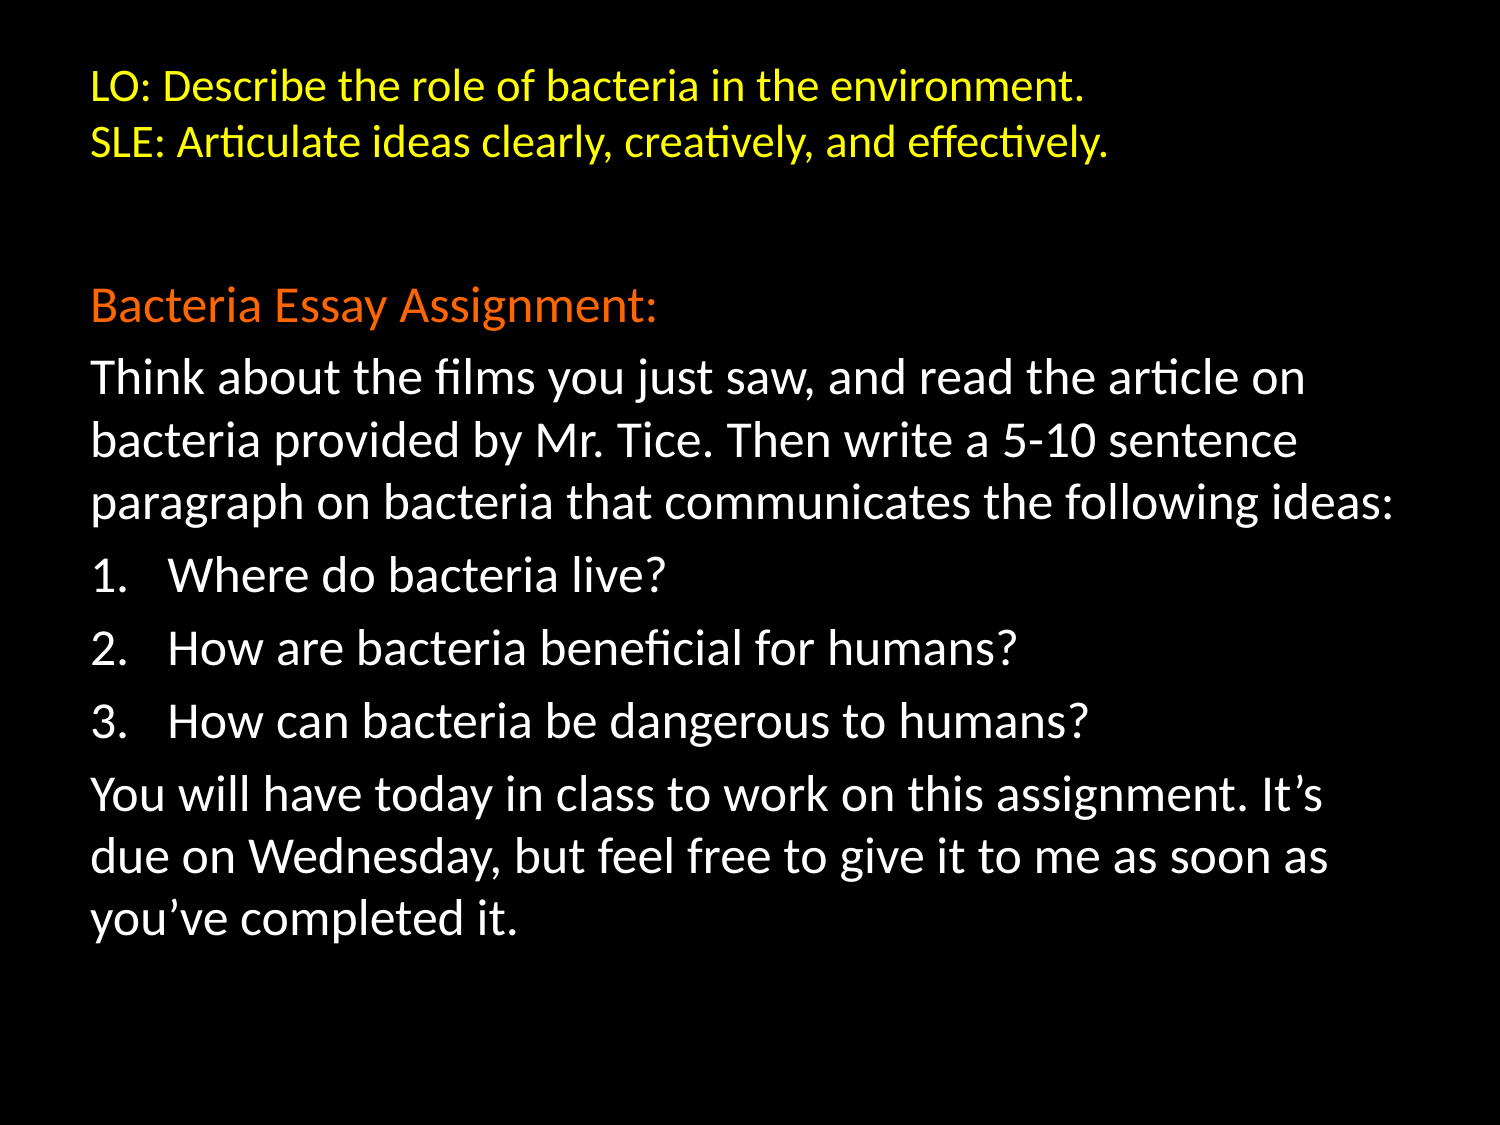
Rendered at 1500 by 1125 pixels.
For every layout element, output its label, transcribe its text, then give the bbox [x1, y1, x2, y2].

list Bacteria Essay Assignment: Think about the films you just saw, and read the article on bacteria provided by Mr. Tice. Then write a 5-10 sentence paragraph on bacteria that communicates the following ideas: Where do bacteria live? How are bacteria beneficial for humans? How can bacteria be dangerous to humans? You will have today in class to work on this assignment. It’s due on Wednesday, but feel free to give it to me as soon as you’ve completed it. [75, 262, 1425, 1005]
title LO: Describe the role of bacteria in the environment. SLE: Articulate ideas clearly, creatively, and effectively. [75, 45, 1425, 233]
